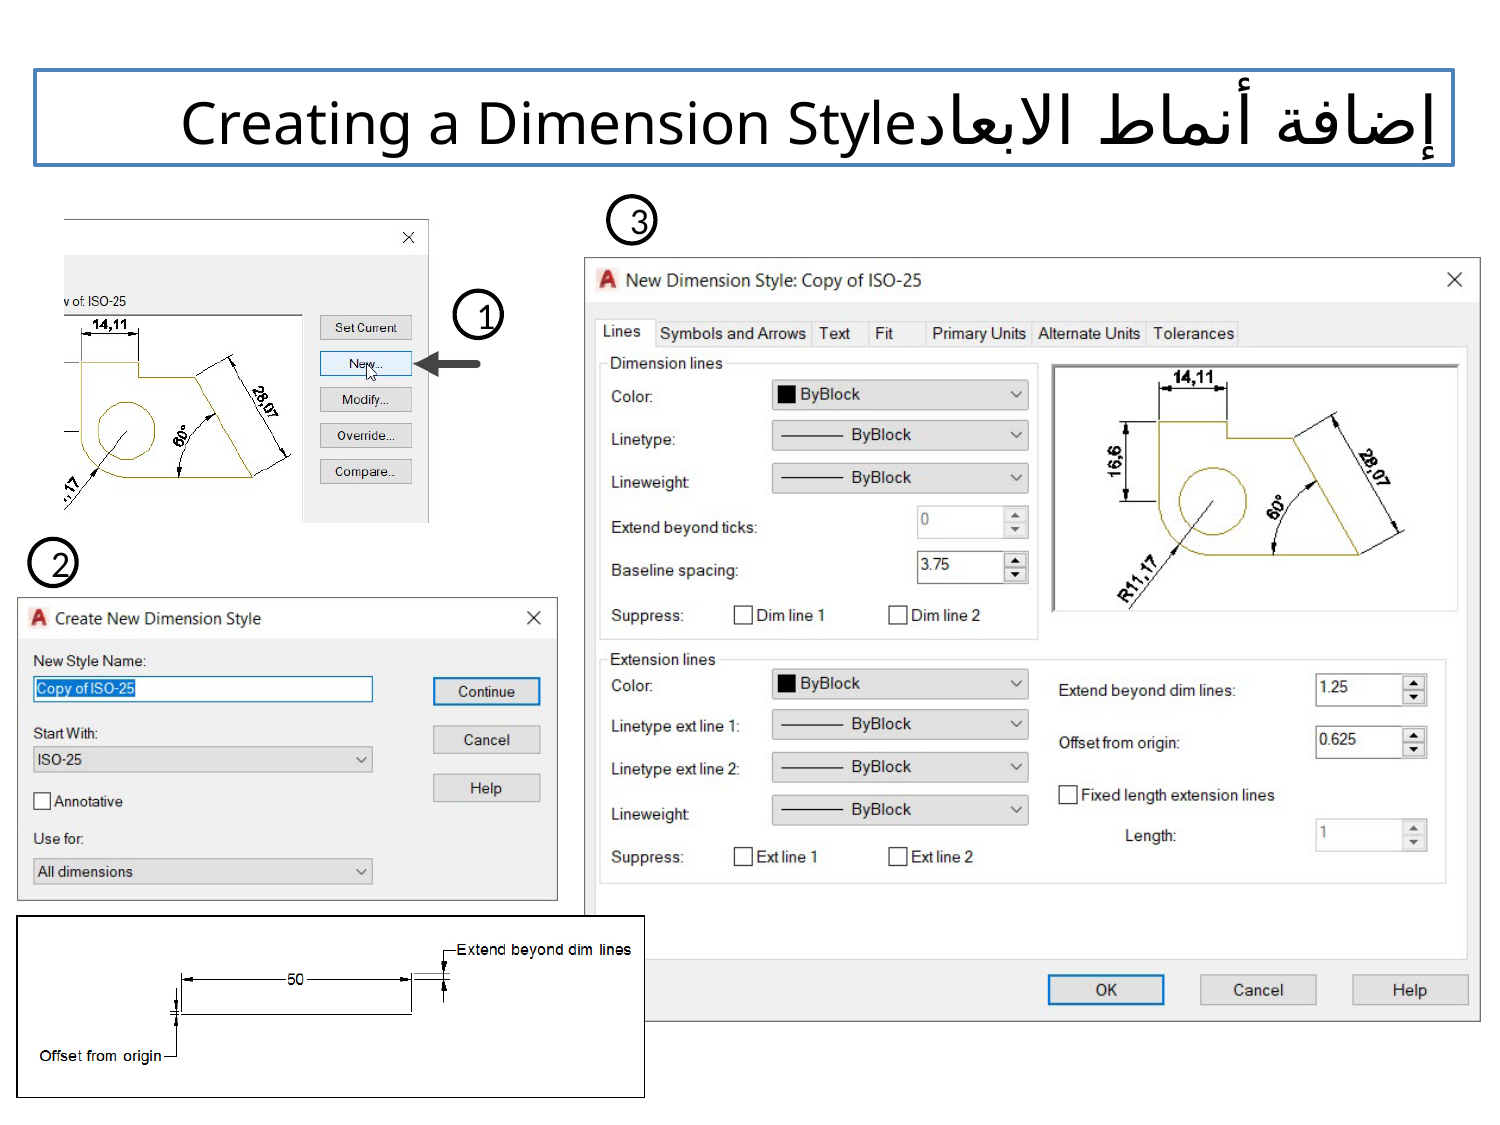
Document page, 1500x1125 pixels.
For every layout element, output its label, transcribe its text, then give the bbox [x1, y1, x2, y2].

text_box إضافة أنماط الابعادCreating a Dimension Style [33, 68, 1455, 167]
picture [64, 219, 481, 523]
text_box 3 [606, 194, 658, 246]
text_box 2 [27, 536, 79, 589]
picture [17, 257, 1482, 1097]
text_box 1 [485, 289, 504, 340]
picture [17, 597, 558, 901]
